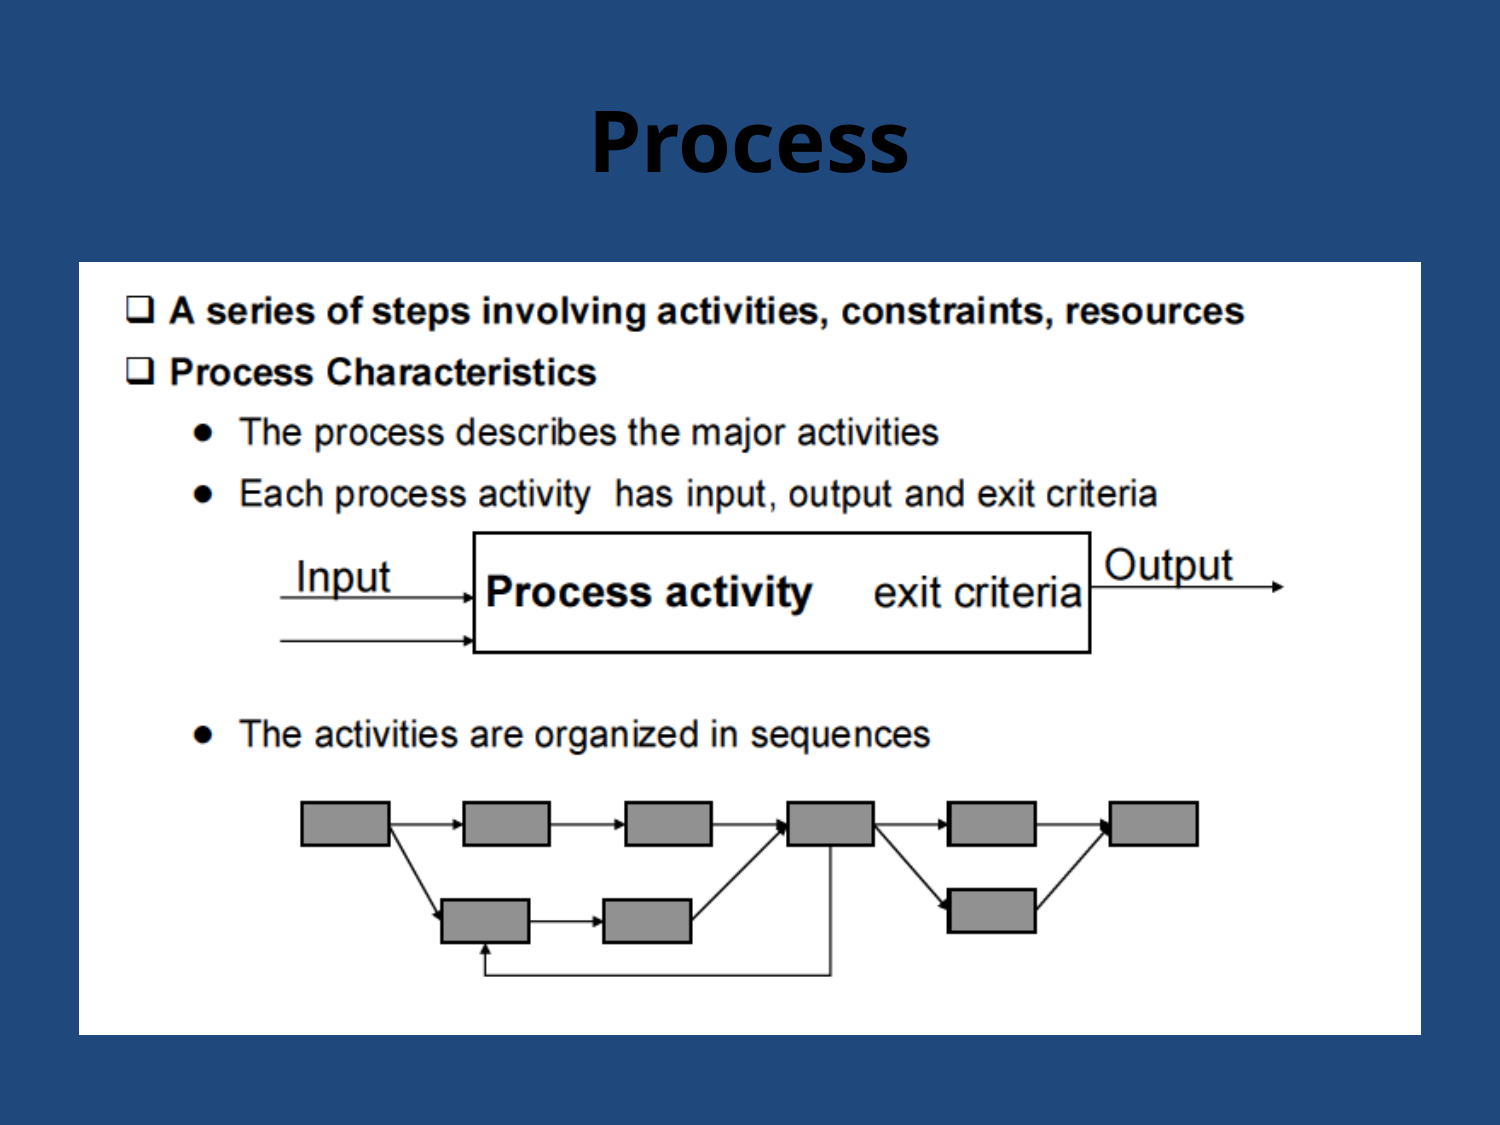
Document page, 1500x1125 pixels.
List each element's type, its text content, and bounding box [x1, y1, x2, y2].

title Process [75, 45, 1425, 233]
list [78, 262, 1422, 1036]
